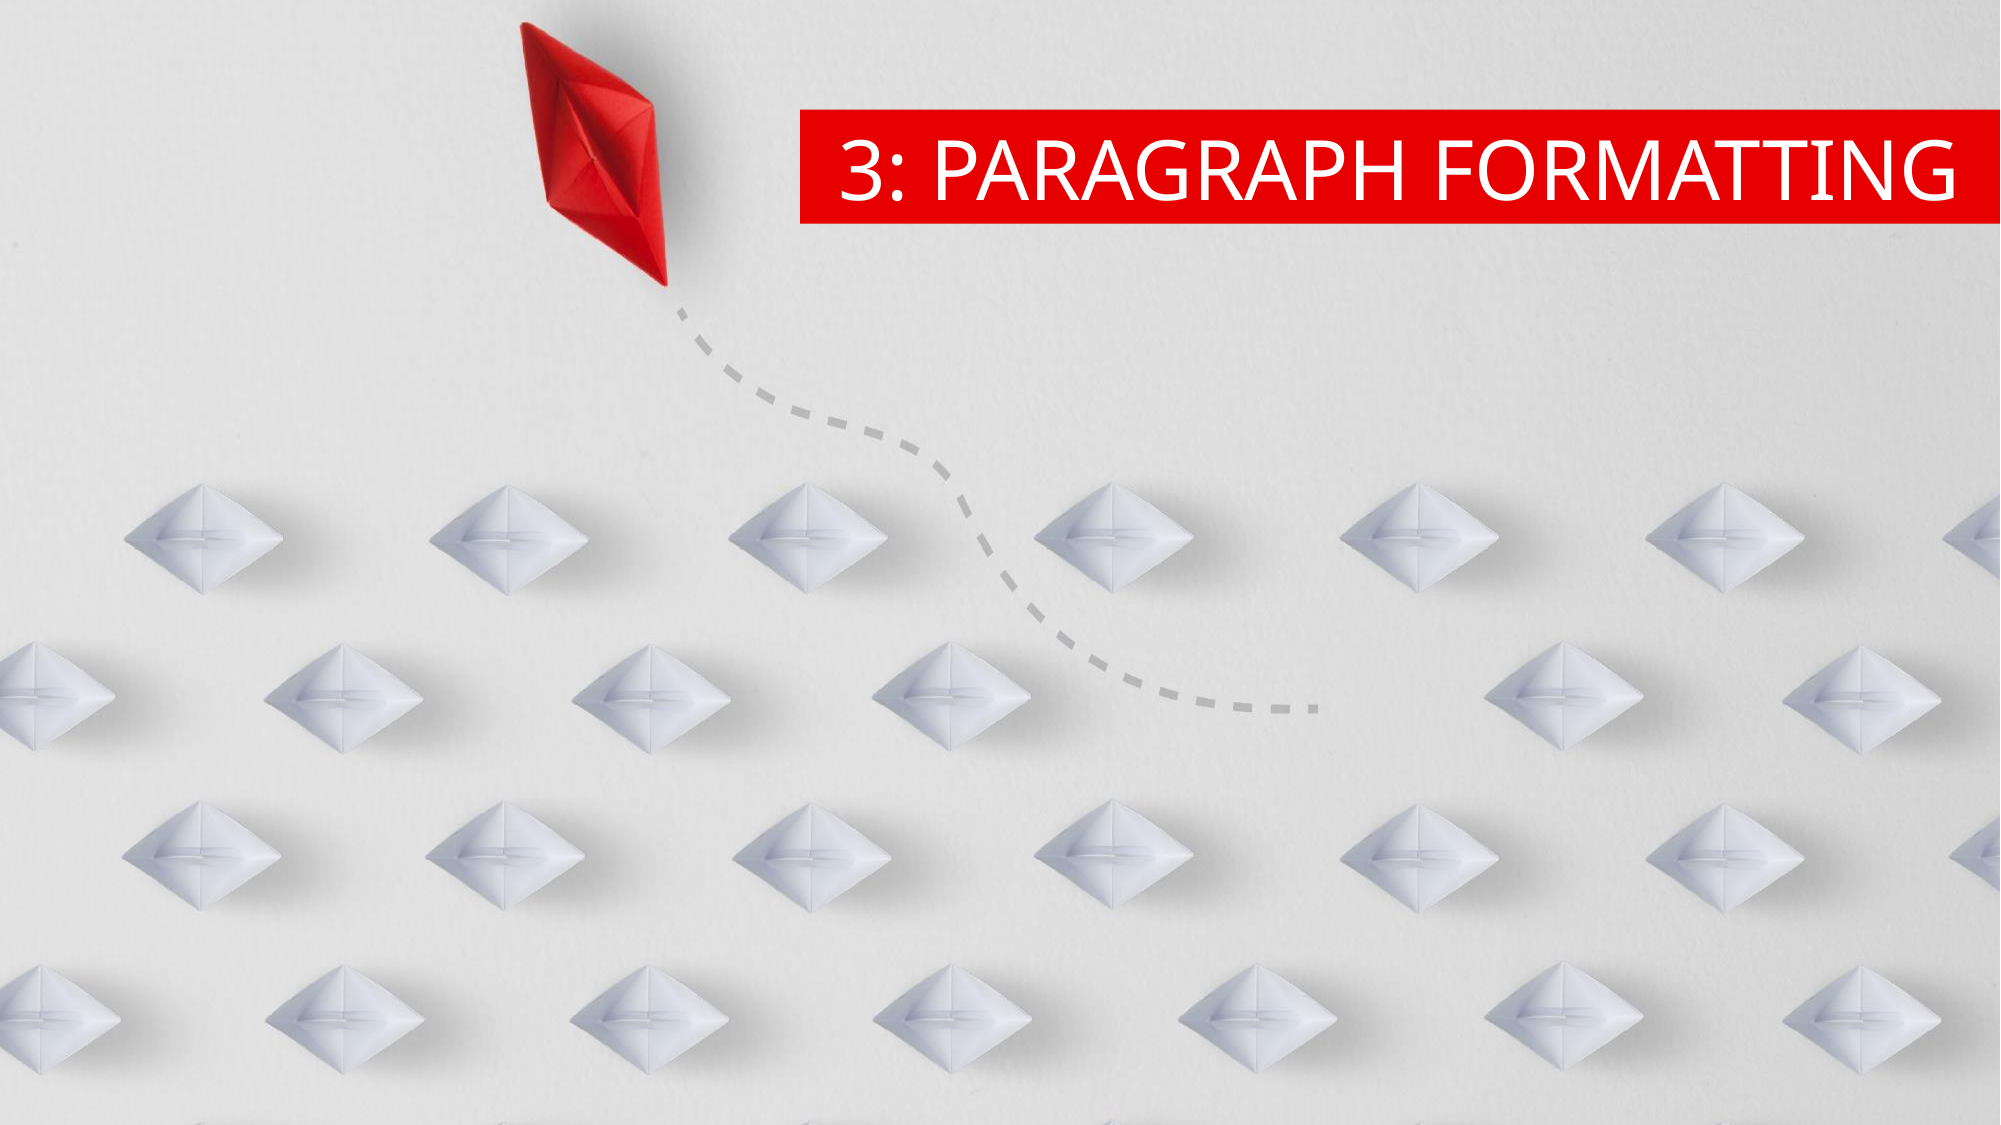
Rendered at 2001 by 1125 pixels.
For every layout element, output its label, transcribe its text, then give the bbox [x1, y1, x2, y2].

picture [0, 0, 2000, 1125]
title 3: PARAGRAPH FORMATTING [800, 109, 2000, 224]
